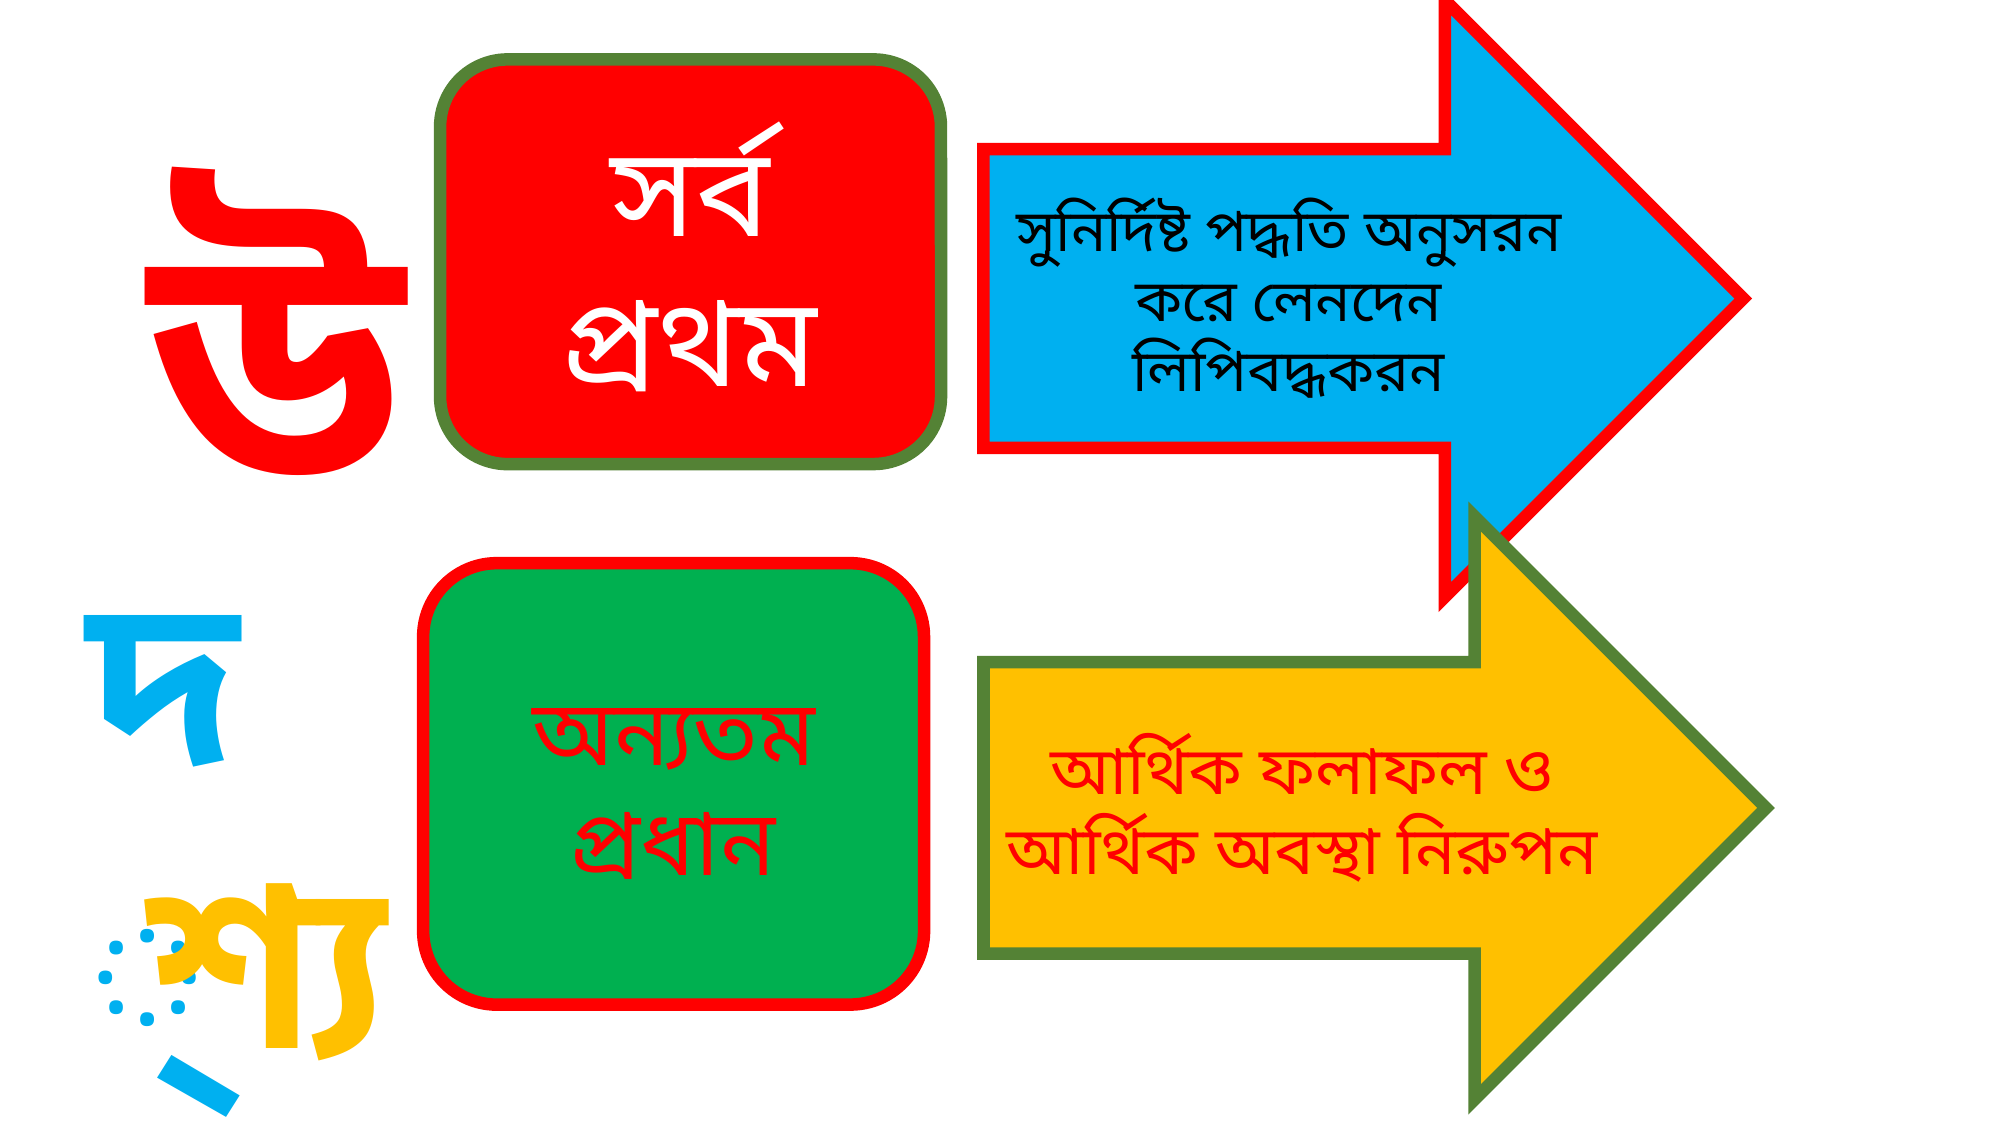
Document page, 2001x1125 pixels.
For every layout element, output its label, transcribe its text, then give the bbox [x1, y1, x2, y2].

text_box উ [133, 129, 398, 517]
text_box সুনির্দিষ্ট পদ্ধতি অনুসরন করে লেনদেন লিপিবদ্ধকরন [982, 0, 1745, 600]
text_box শ্য [132, 801, 432, 1104]
text_box সর্ব প্রথম [439, 58, 943, 466]
text_box আর্থিক ফলাফল ও আর্থিক অবস্থা নিরুপন [982, 513, 1768, 1102]
text_box দ্দে [72, 517, 398, 1125]
text_box অন্যতম প্রধান [422, 562, 926, 1006]
